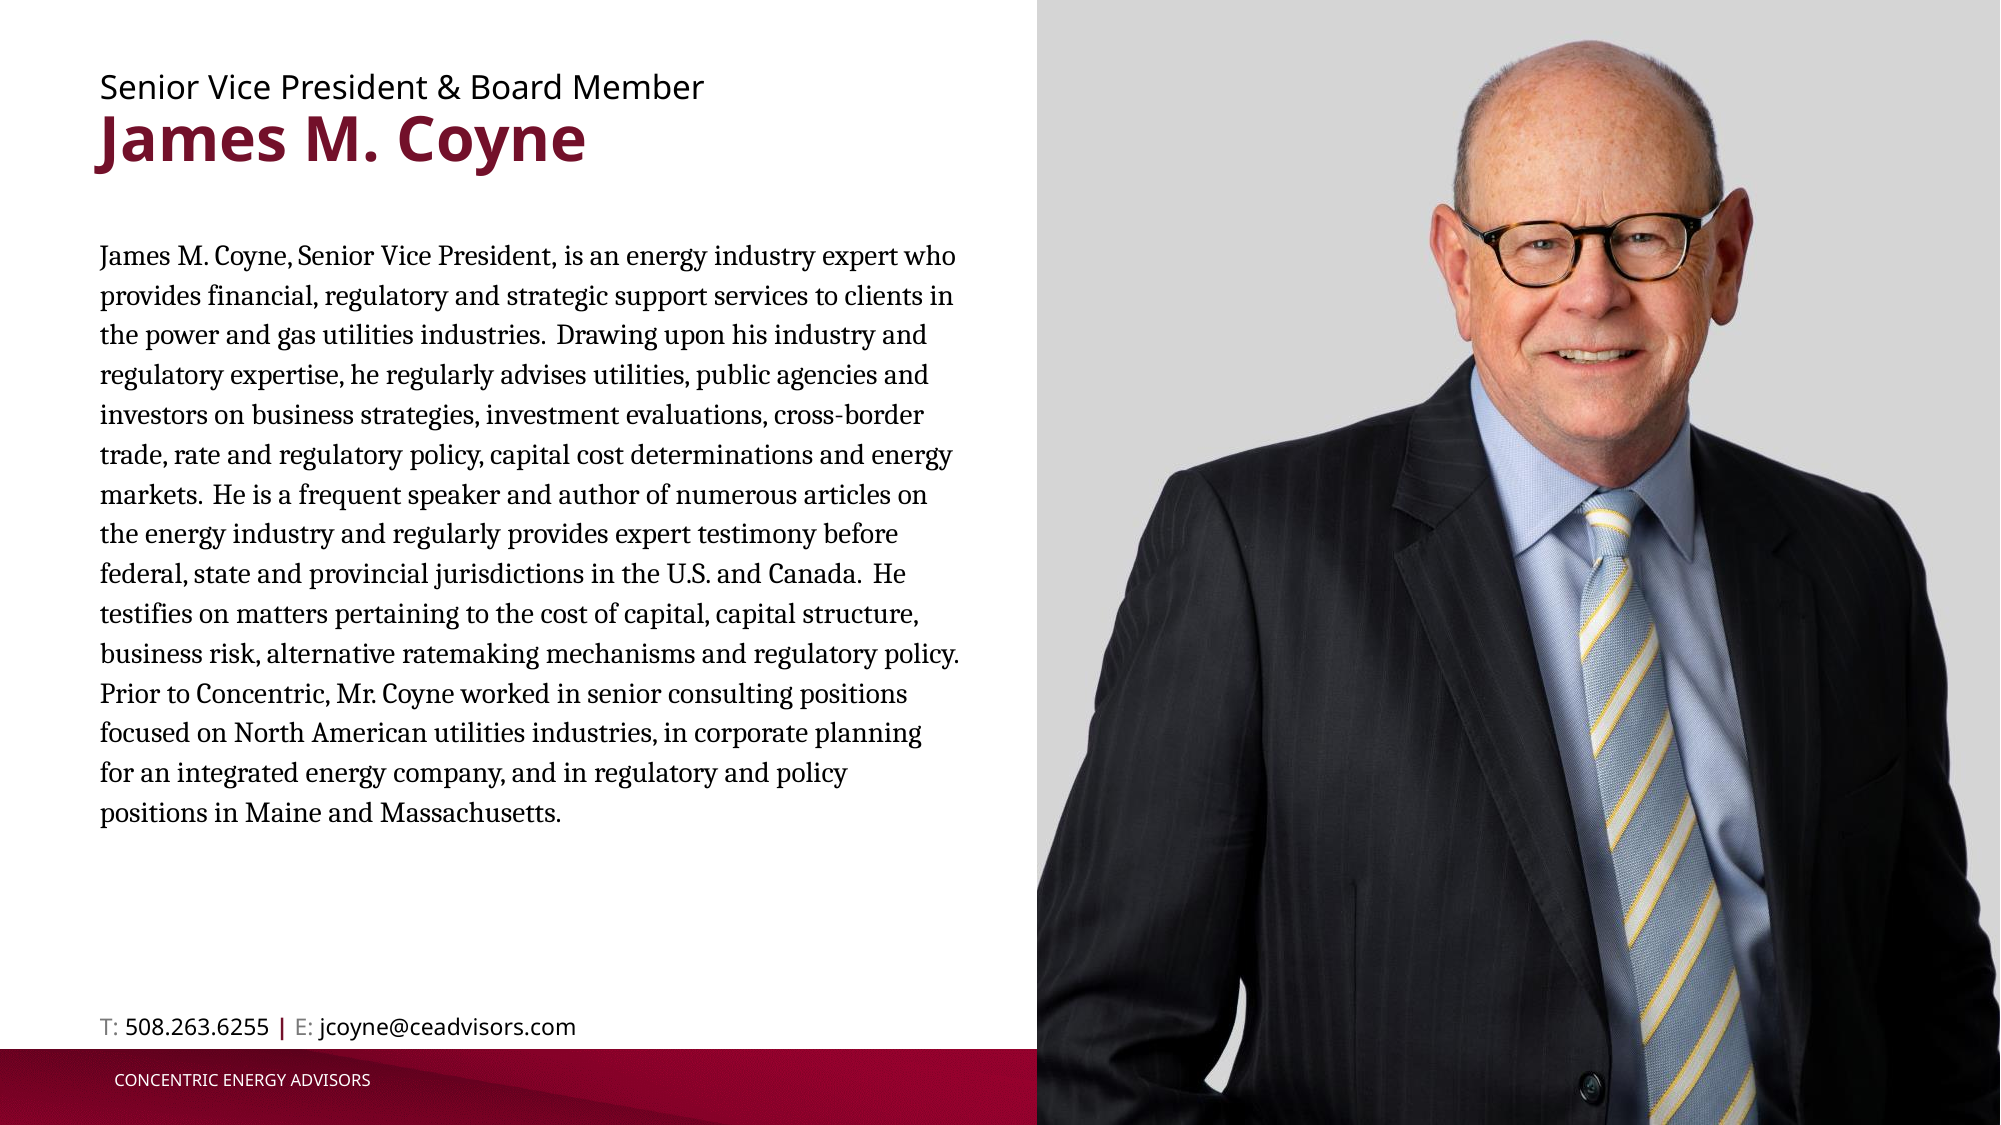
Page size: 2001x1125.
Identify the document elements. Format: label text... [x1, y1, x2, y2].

list James M. Coyne, Senior Vice President, is an energy industry expert who provides financial, regulatory and strategic support services to clients in the power and gas utilities industries. Drawing upon his industry and regulatory expertise, he regularly advises utilities, public agencies and investors on business strategies, investment evaluations, cross-border trade, rate and regulatory policy, capital cost determinations and energy markets. He is a frequent speaker and author of numerous articles on the energy industry and regularly provides expert testimony before federal, state and provincial jurisdictions in the U.S. and Canada. He testifies on matters pertaining to the cost of capital, capital structure, business risk, alternative ratemaking mechanisms and regulatory policy. Prior to Concentric, Mr. Coyne worked in senior consulting positions focused on North American utilities industries, in corporate planning for an integrated energy company, and in regulatory and policy positions in Maine and Massachusetts. [99, 231, 963, 1012]
text_box T: 508.263.6255 | E: jcoyne@ceadvisors.com [99, 1012, 963, 1041]
title Senior Vice President & Board Member James M. Coyne [99, 36, 963, 210]
text_box Concentric Energy Advisors [99, 1062, 1036, 1098]
picture [0, 0, 2000, 1125]
